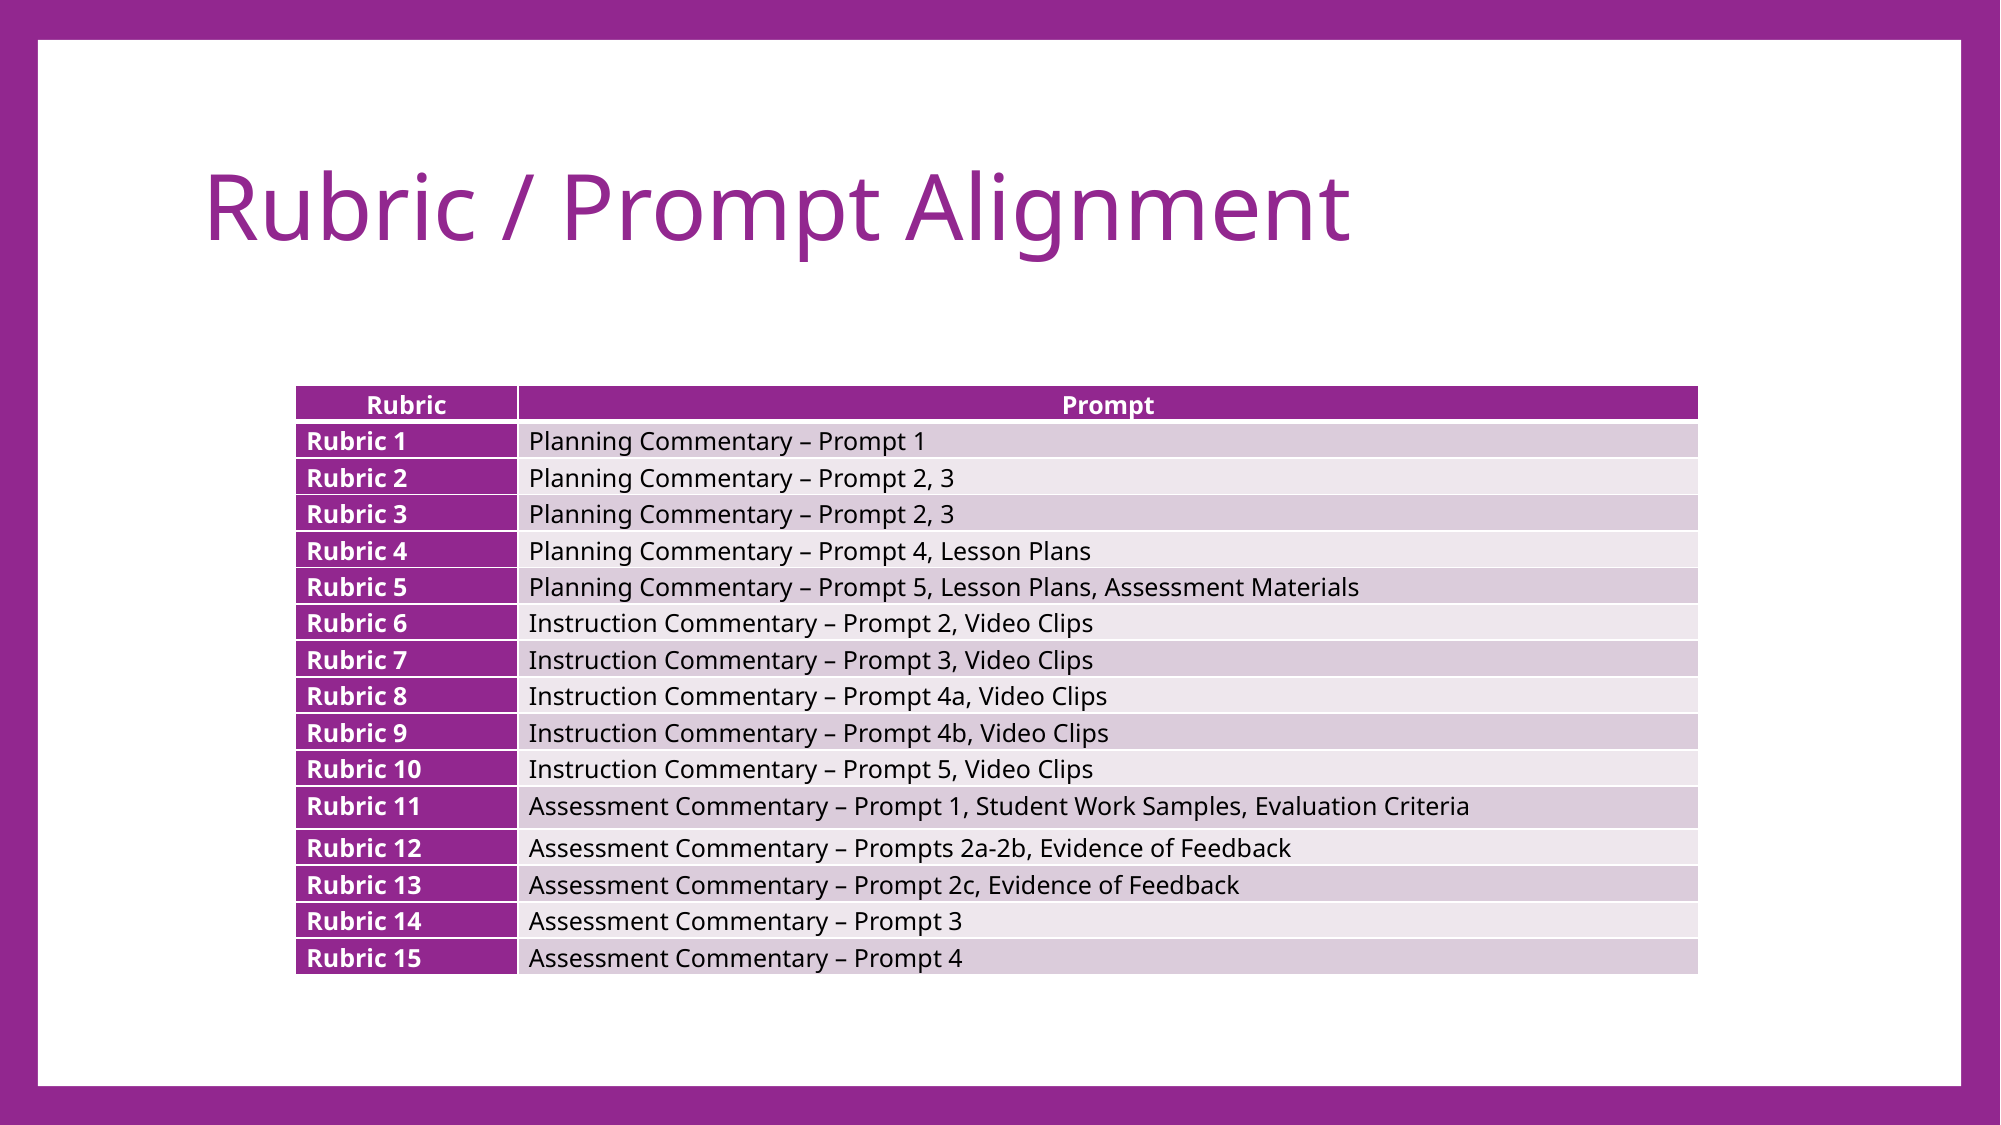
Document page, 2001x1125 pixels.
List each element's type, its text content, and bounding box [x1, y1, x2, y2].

title Rubric / Prompt Alignment [187, 99, 1808, 323]
table_cell Assessment Commentary – Prompt 1, Student Work Samples, Evaluation Criteria [519, 787, 1698, 828]
table_cell Rubric 13 [296, 866, 517, 901]
table_cell Rubric 4 [296, 532, 517, 567]
table_cell Rubric 3 [296, 495, 517, 530]
table_cell Rubric 2 [296, 459, 517, 494]
table_cell Assessment Commentary – Prompt 2c, Evidence of Feedback [519, 866, 1698, 901]
table_cell Rubric 8 [296, 678, 517, 712]
table_cell Rubric 9 [296, 714, 517, 749]
table_cell Rubric 15 [296, 939, 517, 974]
table_header Prompt [519, 386, 1698, 419]
table_cell Planning Commentary – Prompt 2, 3 [519, 495, 1698, 530]
table_cell Planning Commentary – Prompt 4, Lesson Plans [519, 532, 1698, 567]
table_cell Instruction Commentary – Prompt 3, Video Clips [519, 641, 1698, 676]
table_cell Instruction Commentary – Prompt 4a, Video Clips [519, 678, 1698, 712]
table_cell Instruction Commentary – Prompt 5, Video Clips [519, 751, 1698, 785]
table_cell Rubric 10 [296, 751, 517, 785]
table_cell Rubric 6 [296, 605, 517, 639]
table_cell Planning Commentary – Prompt 1 [519, 424, 1698, 457]
table_cell Rubric 1 [296, 424, 517, 457]
table_cell Rubric 11 [296, 787, 517, 828]
table_header Rubric [296, 386, 517, 419]
table_cell Assessment Commentary – Prompts 2a-2b, Evidence of Feedback [519, 830, 1698, 864]
table_cell Rubric 12 [296, 830, 517, 864]
table_cell Planning Commentary – Prompt 2, 3 [519, 459, 1698, 494]
table_cell Rubric 5 [296, 568, 517, 603]
table_cell Rubric 14 [296, 903, 517, 937]
table_cell Instruction Commentary – Prompt 4b, Video Clips [519, 714, 1698, 749]
table_cell Assessment Commentary – Prompt 3 [519, 903, 1698, 937]
table_cell Planning Commentary – Prompt 5, Lesson Plans, Assessment Materials [519, 568, 1698, 603]
table_cell Rubric 7 [296, 641, 517, 676]
table_cell Assessment Commentary – Prompt 4 [519, 939, 1698, 974]
table_cell Instruction Commentary – Prompt 2, Video Clips [519, 605, 1698, 639]
